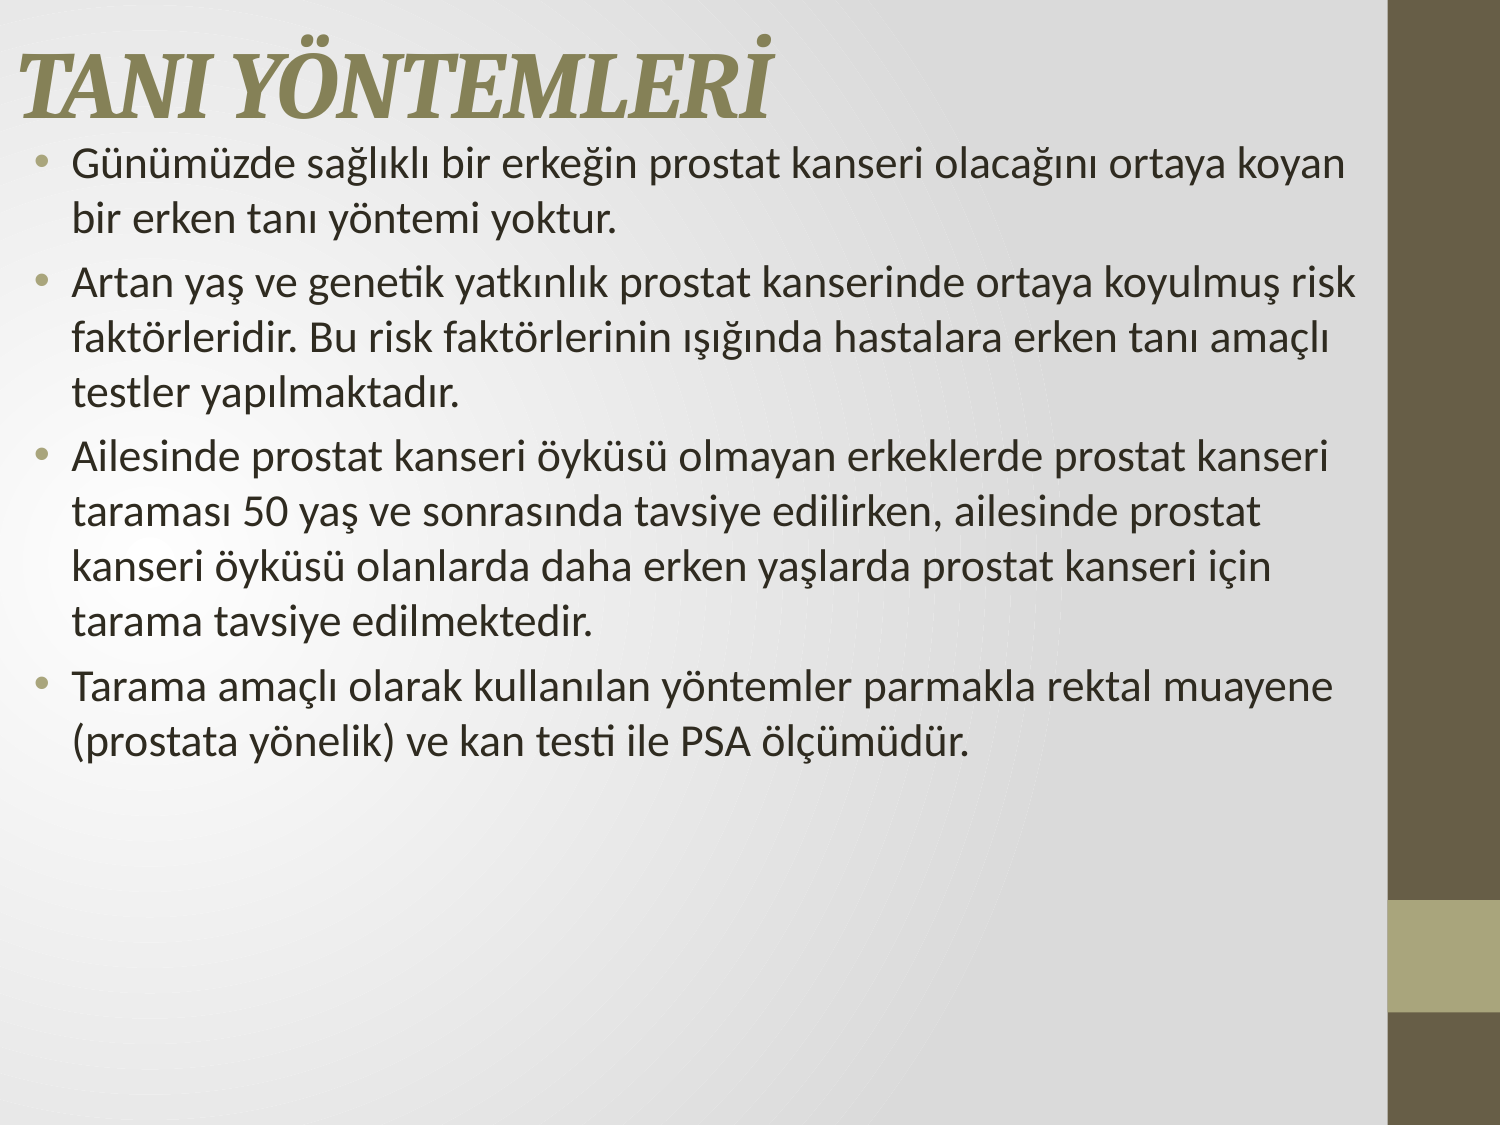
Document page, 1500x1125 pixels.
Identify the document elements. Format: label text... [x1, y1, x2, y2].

list Günümüzde sağlıklı bir erkeğin prostat kanseri olacağını ortaya koyan bir erken tanı yöntemi yoktur. Artan yaş ve genetik yatkınlık prostat kanserinde ortaya koyulmuş risk faktörleridir. Bu risk faktörlerinin ışığında hastalara erken tanı amaçlı testler yapılmaktadır. Ailesinde prostat kanseri öyküsü olmayan erkeklerde prostat kanseri taraması 50 yaş ve sonrasında tavsiye edilirken, ailesinde prostat kanseri öyküsü olanlarda daha erken yaşlarda prostat kanseri için tarama tavsiye edilmektedir. Tarama amaçlı olarak kullanılan yöntemler parmakla rektal muayene (prostata yönelik) ve kan testi ile PSA ölçümüdür. [0, 125, 1388, 1125]
title TANI YÖNTEMLERİ [0, 0, 1388, 125]
